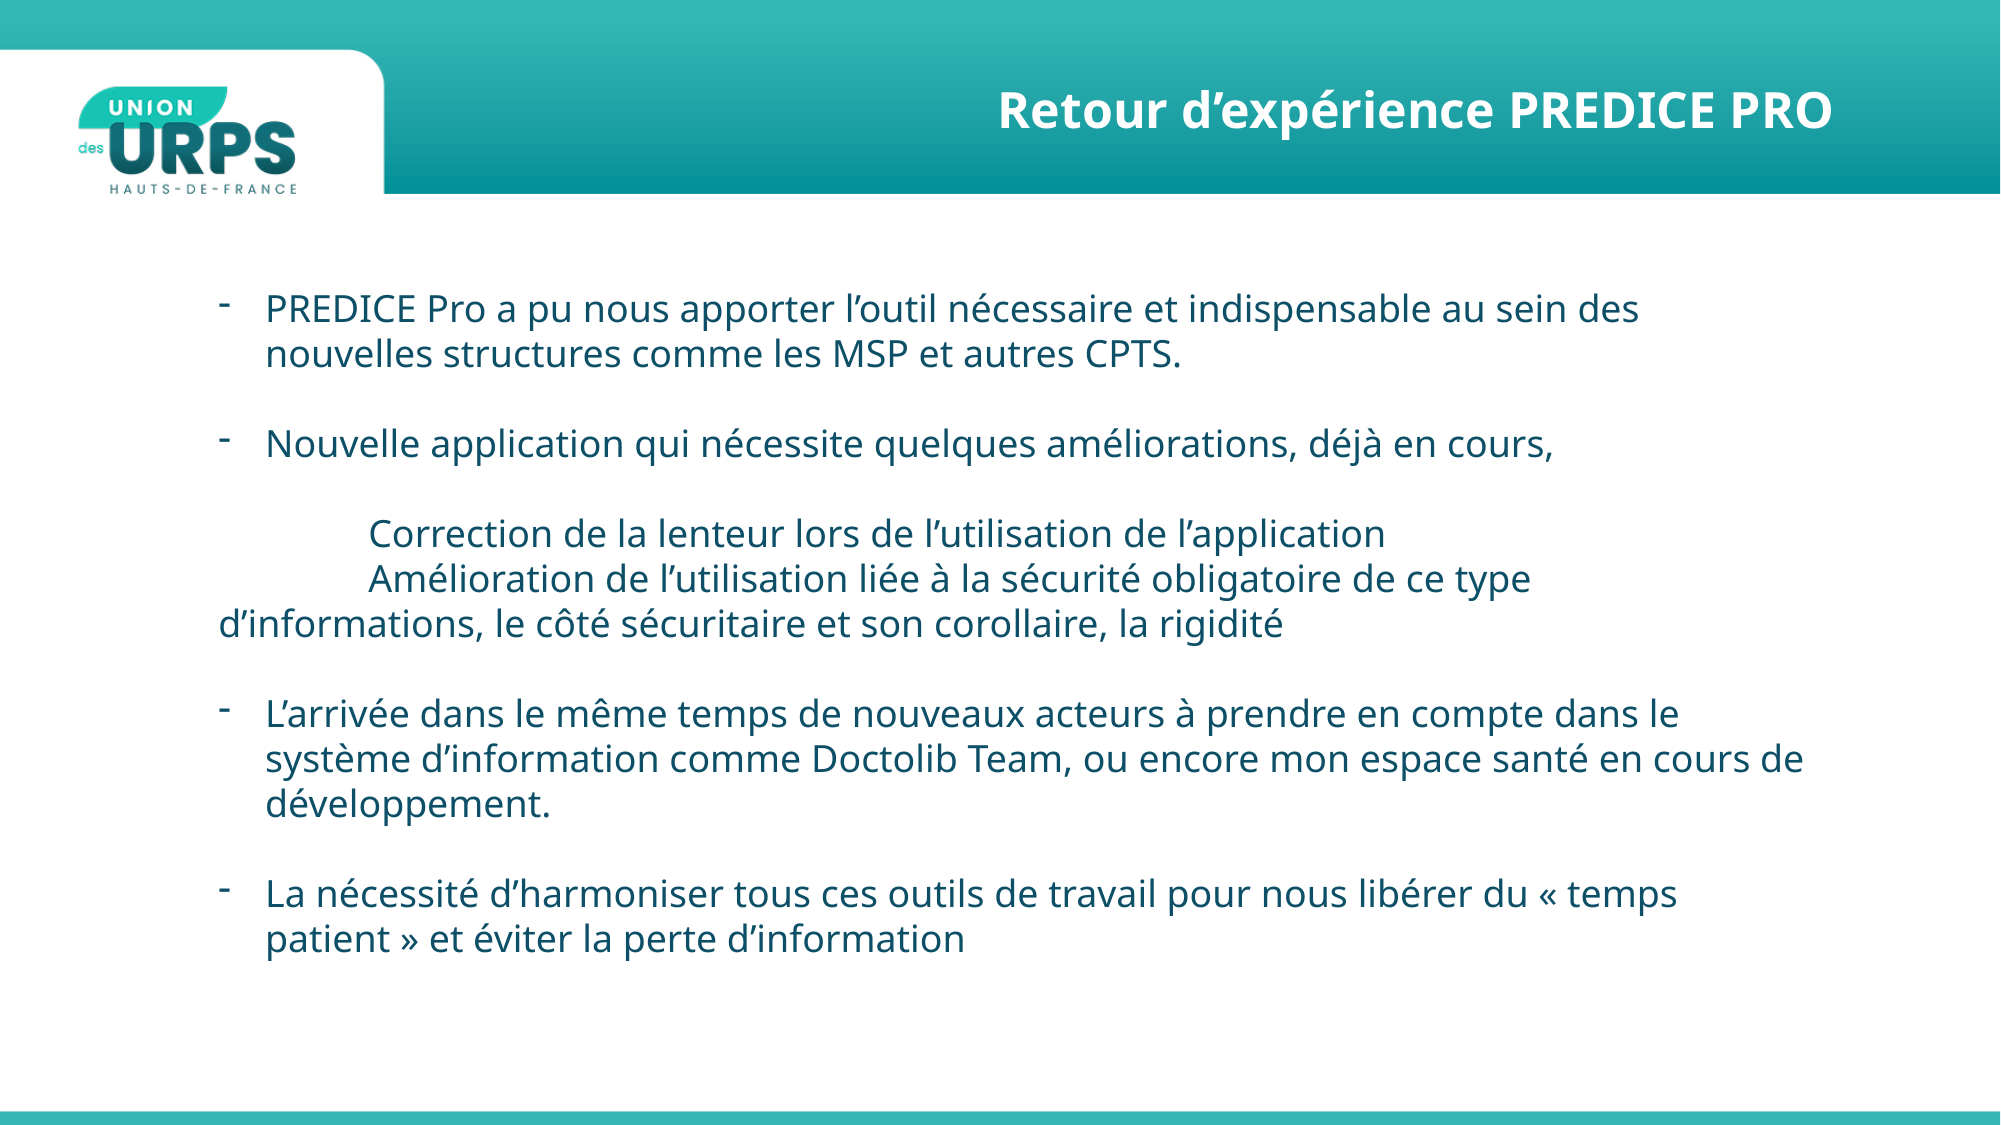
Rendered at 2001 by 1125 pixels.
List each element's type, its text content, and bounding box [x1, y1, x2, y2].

picture [0, 0, 2001, 1125]
text_box PREDICE Pro a pu nous apporter l’outil nécessaire et indispensable au sein des nouvelles structures comme les MSP et autres CPTS. Nouvelle application qui nécessite quelques améliorations, déjà en cours, Correction de la lenteur lors de l’utilisation de l’application Amélioration de l’utilisation liée à la sécurité obligatoire de ce type d’informations, le côté sécuritaire et son corollaire, la rigidité L’arrivée dans le même temps de nouveaux acteurs à prendre en compte dans le système d’information comme Doctolib Team, ou encore mon espace santé en cours de développement. La nécessité d’harmoniser tous ces outils de travail pour nous libérer du « temps patient » et éviter la perte d’information [203, 277, 1834, 1103]
title Retour d’expérience PREDICE PRO [438, 59, 1863, 165]
